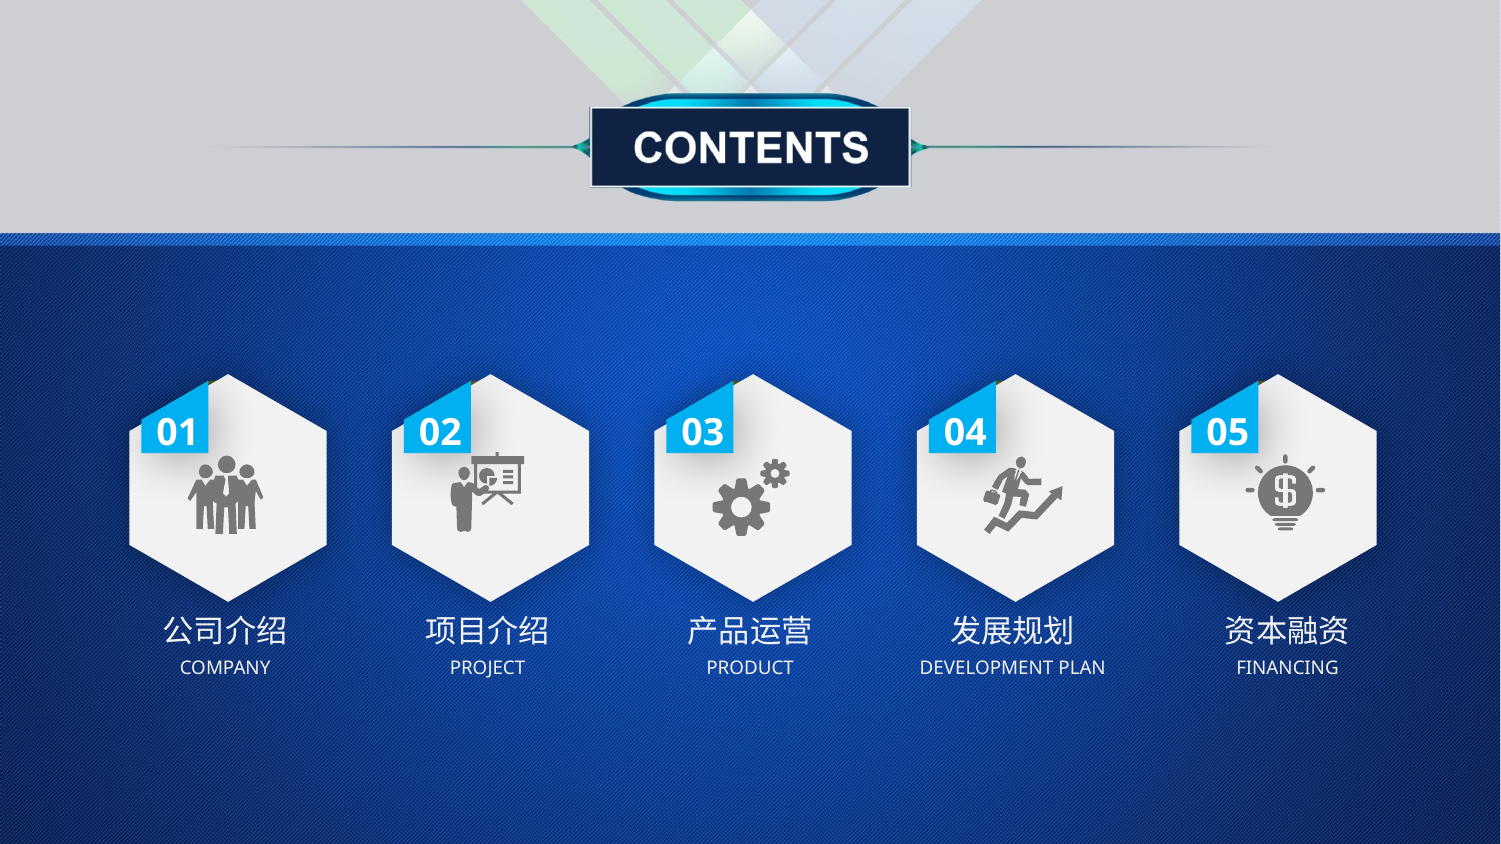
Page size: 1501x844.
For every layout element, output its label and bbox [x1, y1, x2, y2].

text_box [449, 451, 525, 533]
text_box [1149, 373, 1377, 603]
text_box [1245, 453, 1326, 531]
text_box [99, 373, 327, 603]
text_box [362, 373, 590, 603]
text_box [982, 455, 1063, 535]
picture [0, 0, 1501, 844]
text_box [624, 373, 852, 603]
text_box [712, 458, 790, 537]
text_box [887, 373, 1115, 603]
